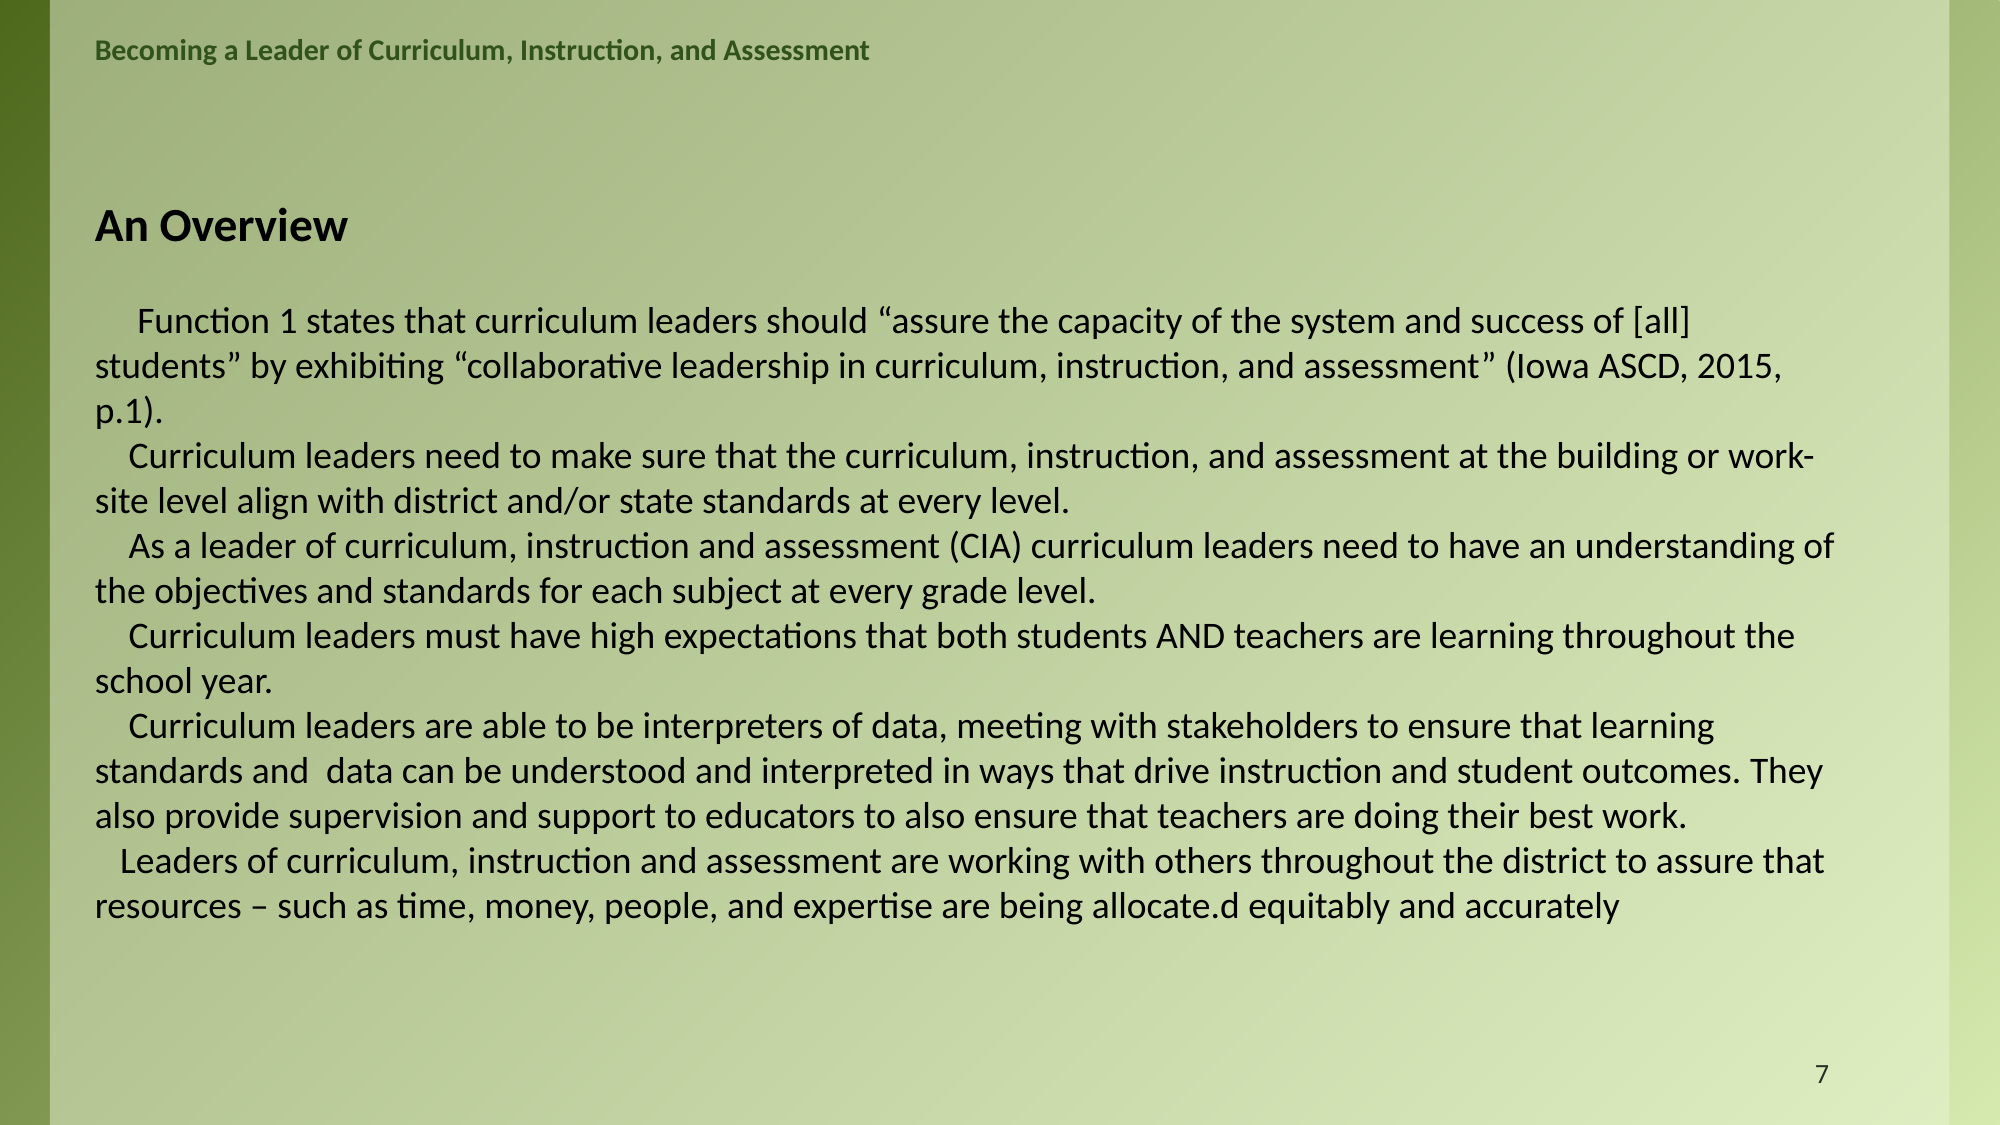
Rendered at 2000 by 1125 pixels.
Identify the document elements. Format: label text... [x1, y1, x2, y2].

slide_number 7 [1667, 1050, 1850, 1103]
title Becoming a Leader of Curriculum, Instruction, and Assessment [74, 24, 1837, 138]
text_box An Overview Function 1 states that curriculum leaders should “assure the capacity of the system and success of [all] students” by exhibiting “collaborative leadership in curriculum, instruction, and assessment” (Iowa ASCD, 2015, p.1). Curriculum leaders need to make sure that the curriculum, instruction, and assessment at the building or work-site level align with district and/or state standards at every level. As a leader of curriculum, instruction and assessment (CIA) curriculum leaders need to have an understanding of the objectives and standards for each subject at every grade level. Curriculum leaders must have high expectations that both students AND teachers are learning throughout the school year. Curriculum leaders are able to be interpreters of data, meeting with stakeholders to ensure that learning standards and data can be understood and interpreted in ways that drive instruction and student outcomes. They also provide supervision and support to educators to also ensure that teachers are doing their best work. Leaders of curriculum, instruction and assessment are working with others throughout the district to assure that resources – such as time, money, people, and expertise are being allocate.d equitably and accurately [74, 184, 1863, 1077]
